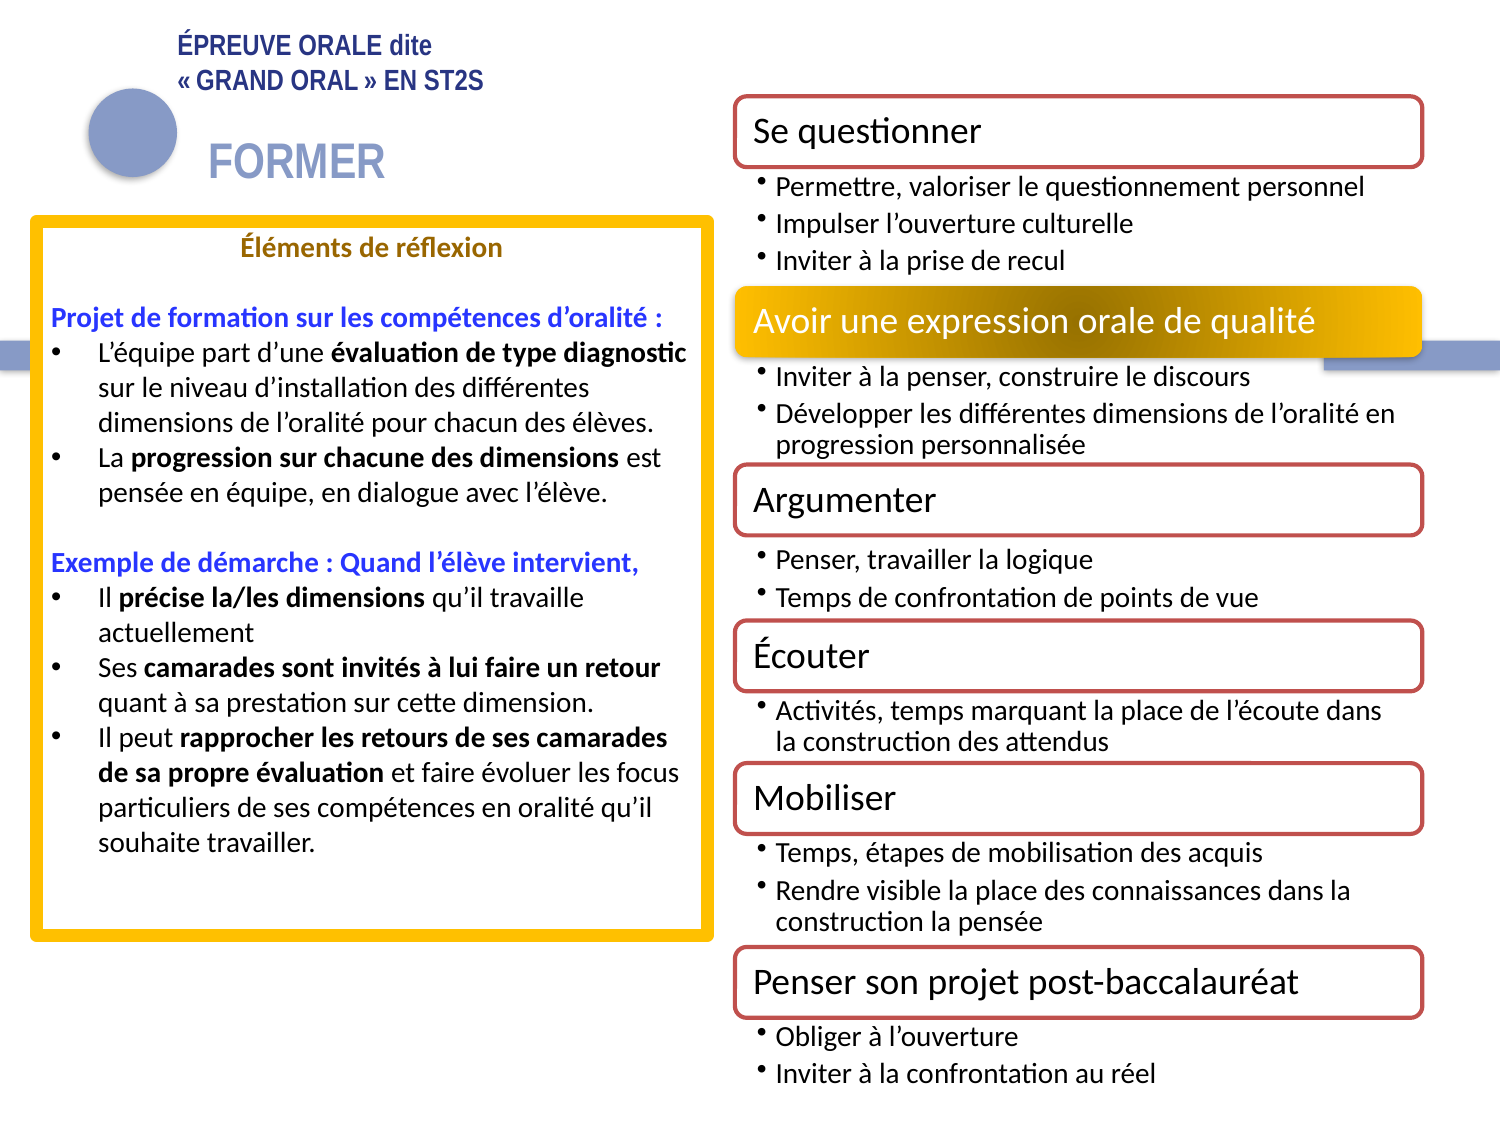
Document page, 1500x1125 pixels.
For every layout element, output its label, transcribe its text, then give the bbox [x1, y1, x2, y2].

title Épreuve orale dite « Grand oral » en ST2S [177, 25, 1266, 97]
text_box Éléments de réflexion Projet de formation sur les compétences d’oralité : L’équipe part d’une évaluation de type diagnostic sur le niveau d’installation des différentes dimensions de l’oralité pour chacun des élèves. La progression sur chacune des dimensions est pensée en équipe, en dialogue avec l’élève. Exemple de démarche : Quand l’élève intervient, Il précise la/les dimensions qu’il travaille actuellement Ses camarades sont invités à lui faire un retour quant à sa prestation sur cette dimension. Il peut rapprocher les retours de ses camarades de sa propre évaluation et faire évoluer les focus particuliers de ses compétences en oralité qu’il souhaite travailler. [34, 219, 709, 937]
list FORMER [208, 128, 729, 189]
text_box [734, 87, 1423, 1106]
